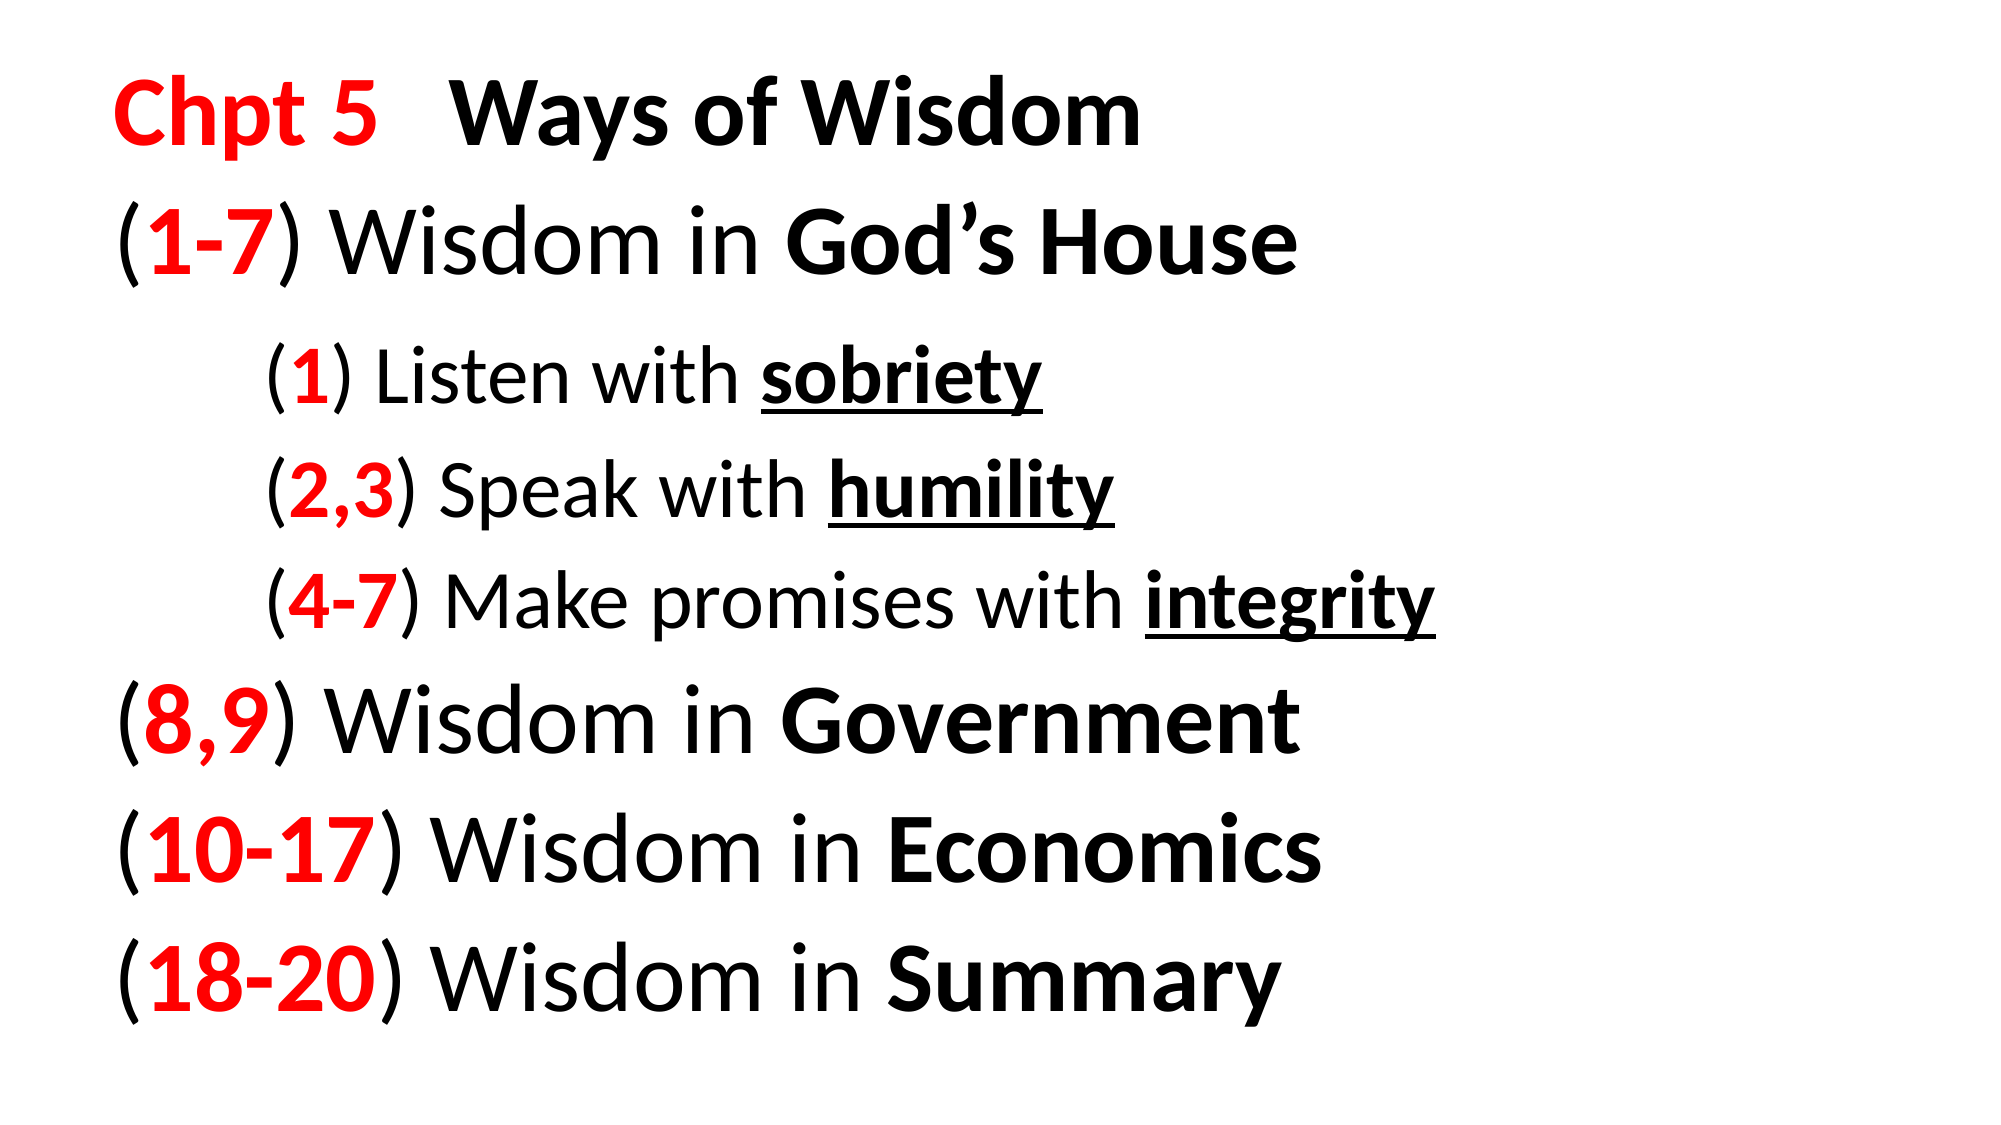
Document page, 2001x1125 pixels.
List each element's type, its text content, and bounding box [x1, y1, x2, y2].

subtitle Chpt 5 Ways of Wisdom (1-7) Wisdom in God’s House (1) Listen with sobriety (2,3) Speak with humility (4-7) Make promises with integrity (8,9) Wisdom in Government (10-17) Wisdom in Economics (18-20) Wisdom in Summary [98, 52, 1902, 1073]
